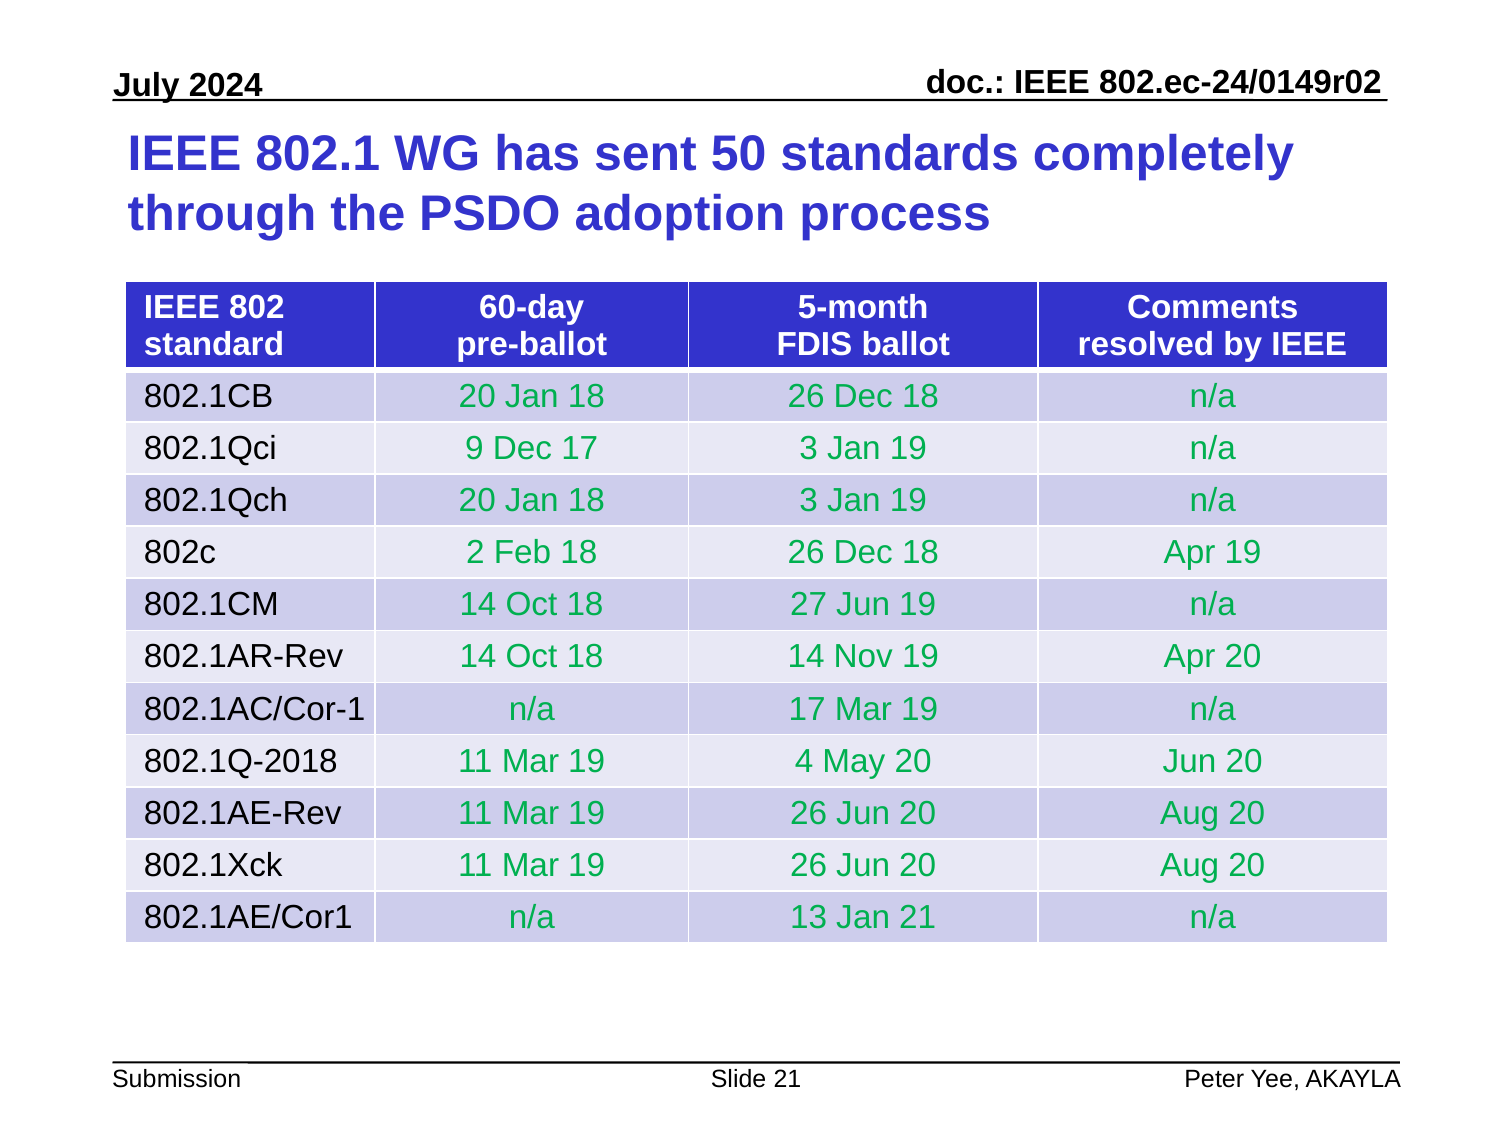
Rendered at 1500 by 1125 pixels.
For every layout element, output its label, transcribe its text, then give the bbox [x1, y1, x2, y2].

table_cell Aug 20 [1039, 840, 1387, 890]
title IEEE 802.1 WG has sent 50 standards completely through the PSDO adoption process [112, 112, 1388, 288]
table_cell n/a [376, 892, 688, 942]
table_cell n/a [376, 683, 688, 734]
table_cell 20 Jan 18 [376, 475, 688, 525]
table_cell n/a [1039, 423, 1387, 473]
table_cell 13 Jan 21 [689, 892, 1037, 942]
table_cell Apr 19 [1039, 527, 1387, 577]
table_cell 27 Jun 19 [689, 579, 1037, 630]
table_cell n/a [1039, 683, 1387, 734]
table_header 60-day pre-ballot [376, 282, 688, 367]
table_cell 14 Oct 18 [376, 579, 688, 630]
table_cell 26 Jun 20 [689, 840, 1037, 890]
table_cell 14 Oct 18 [376, 631, 688, 682]
table_cell 17 Mar 19 [689, 683, 1037, 734]
table_cell 20 Jan 18 [376, 373, 688, 421]
table_cell 802.1AE/Cor1 [126, 892, 374, 942]
table_cell 802.1Xck [126, 840, 374, 890]
table_cell 802.1AC/Cor-1 [126, 683, 374, 734]
table_cell n/a [1039, 892, 1387, 942]
table_cell 26 Dec 18 [689, 527, 1037, 577]
table_cell 802.1Q-2018 [126, 735, 374, 786]
table_cell 802.1CB [126, 373, 374, 421]
table_header Comments resolved by IEEE [1039, 282, 1387, 367]
table_cell Aug 20 [1039, 788, 1387, 838]
table_cell 802.1Qch [126, 475, 374, 525]
table_cell 26 Dec 18 [689, 373, 1037, 421]
table_cell 2 Feb 18 [376, 527, 688, 577]
table_cell 3 Jan 19 [689, 423, 1037, 473]
table_cell 802.1AR-Rev [126, 631, 374, 682]
table_cell n/a [1039, 373, 1387, 421]
table_cell Apr 20 [1039, 631, 1387, 682]
table_cell 4 May 20 [689, 735, 1037, 786]
table_cell 802.1CM [126, 579, 374, 630]
table_cell 3 Jan 19 [689, 475, 1037, 525]
footer Peter Yee, AKAYLA [1183, 1061, 1402, 1093]
table_cell 14 Nov 19 [689, 631, 1037, 682]
table_cell 9 Dec 17 [376, 423, 688, 473]
table_header 5-month FDIS ballot [689, 282, 1037, 367]
table_cell 11 Mar 19 [376, 735, 688, 786]
table_cell 802.1AE-Rev [126, 788, 374, 838]
table_cell n/a [1039, 475, 1387, 525]
slide_number Slide 21 [709, 1061, 803, 1093]
table_cell Jun 20 [1039, 735, 1387, 786]
table_cell 802.1Qci [126, 423, 374, 473]
table_cell 26 Jun 20 [689, 788, 1037, 838]
table_cell 802c [126, 527, 374, 577]
table_cell 11 Mar 19 [376, 788, 688, 838]
table_cell n/a [1039, 579, 1387, 630]
table_header IEEE 802 standard [126, 282, 374, 367]
table_cell 11 Mar 19 [376, 840, 688, 890]
